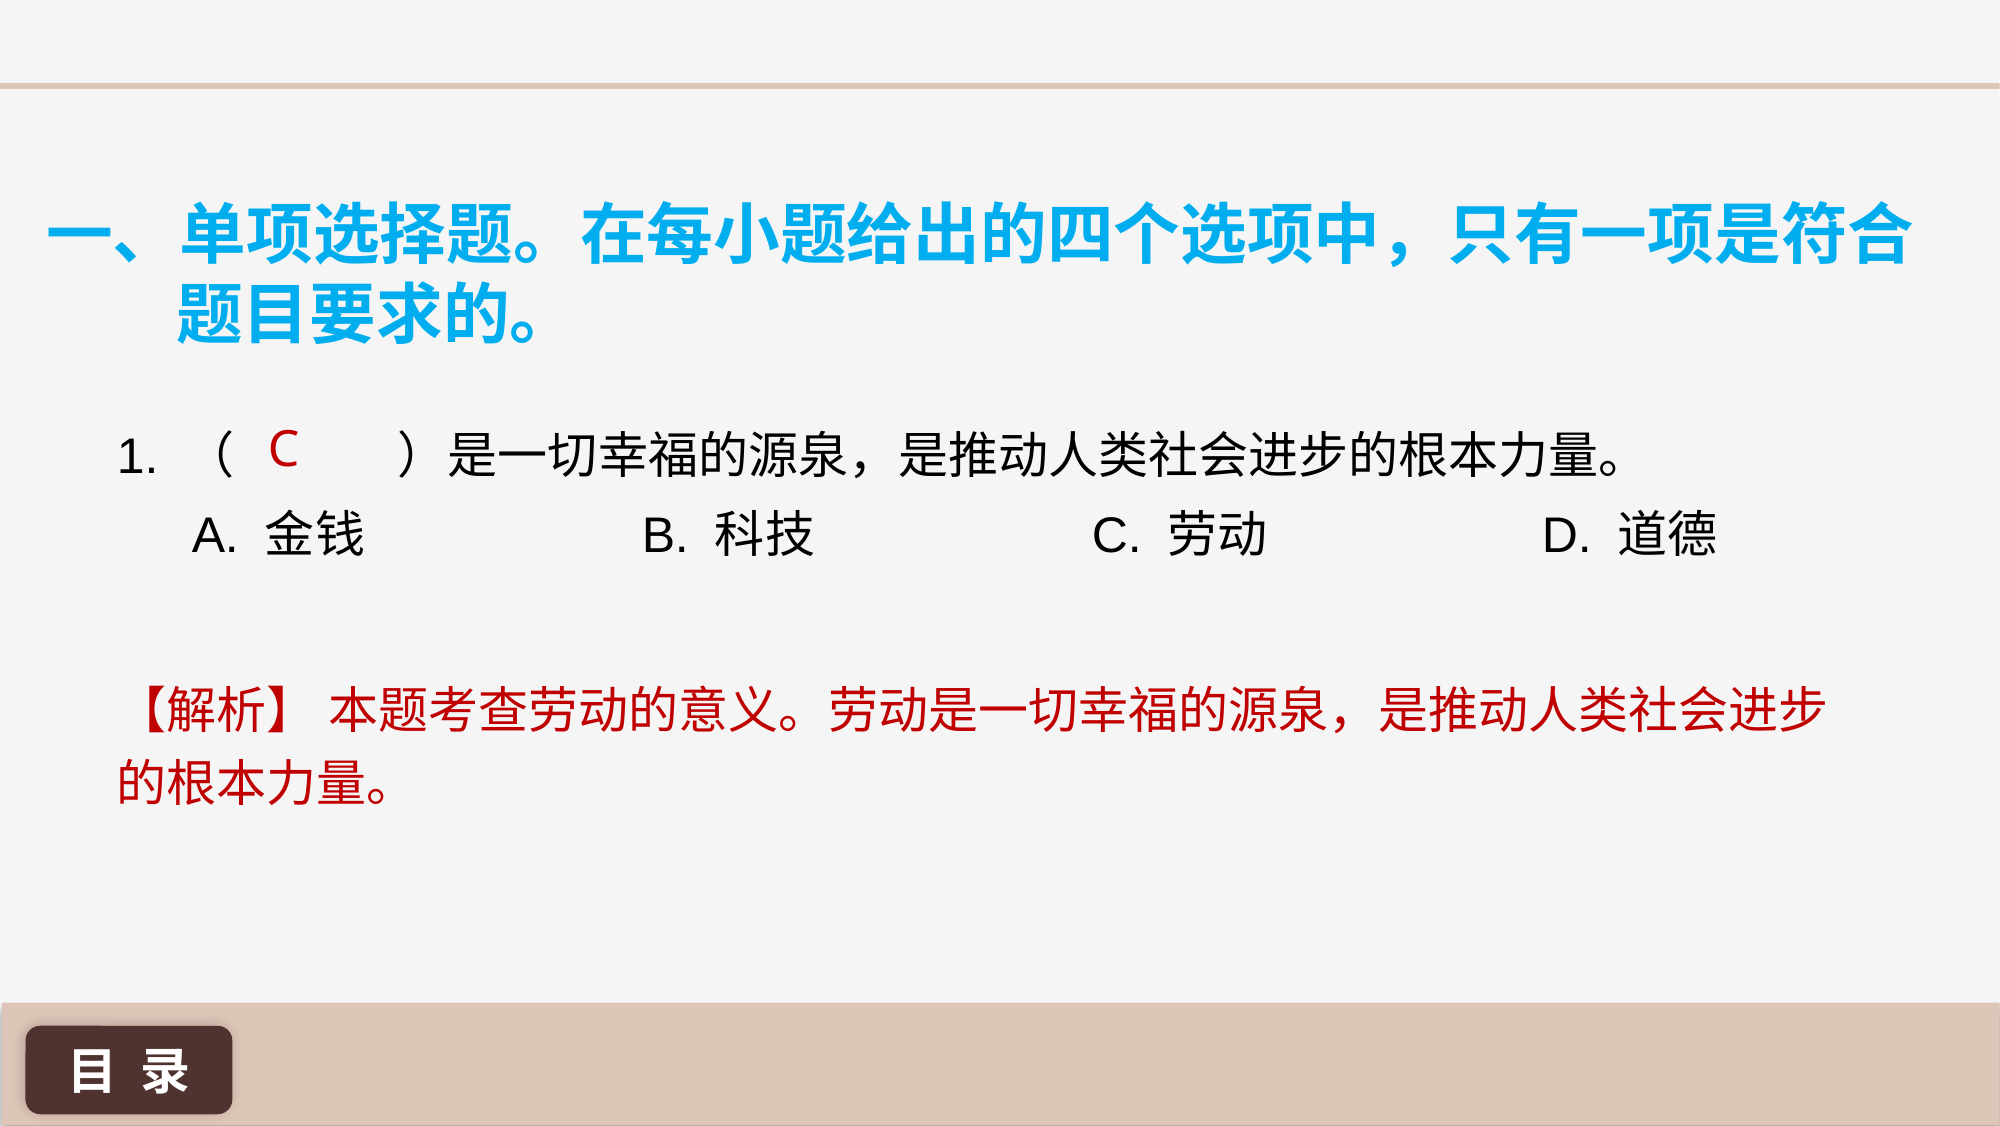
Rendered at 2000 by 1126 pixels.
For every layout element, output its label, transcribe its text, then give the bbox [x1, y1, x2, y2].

text_box C [208, 385, 360, 468]
text_box 【解析】 本题考查劳动的意义。劳动是一切幸福的源泉，是推动人类社会进步的根本力量。 [102, 657, 1890, 911]
text_box 1. （ ）是一切幸福的源泉，是推动人类社会进步的根本力量。 A. 金钱 B. 科技 C. 劳动 D. 道德 [102, 397, 1916, 571]
text_box 一、单项选择题。在每小题给出的四个选项中，只有一项是符合题目要求的。 [31, 184, 1963, 359]
